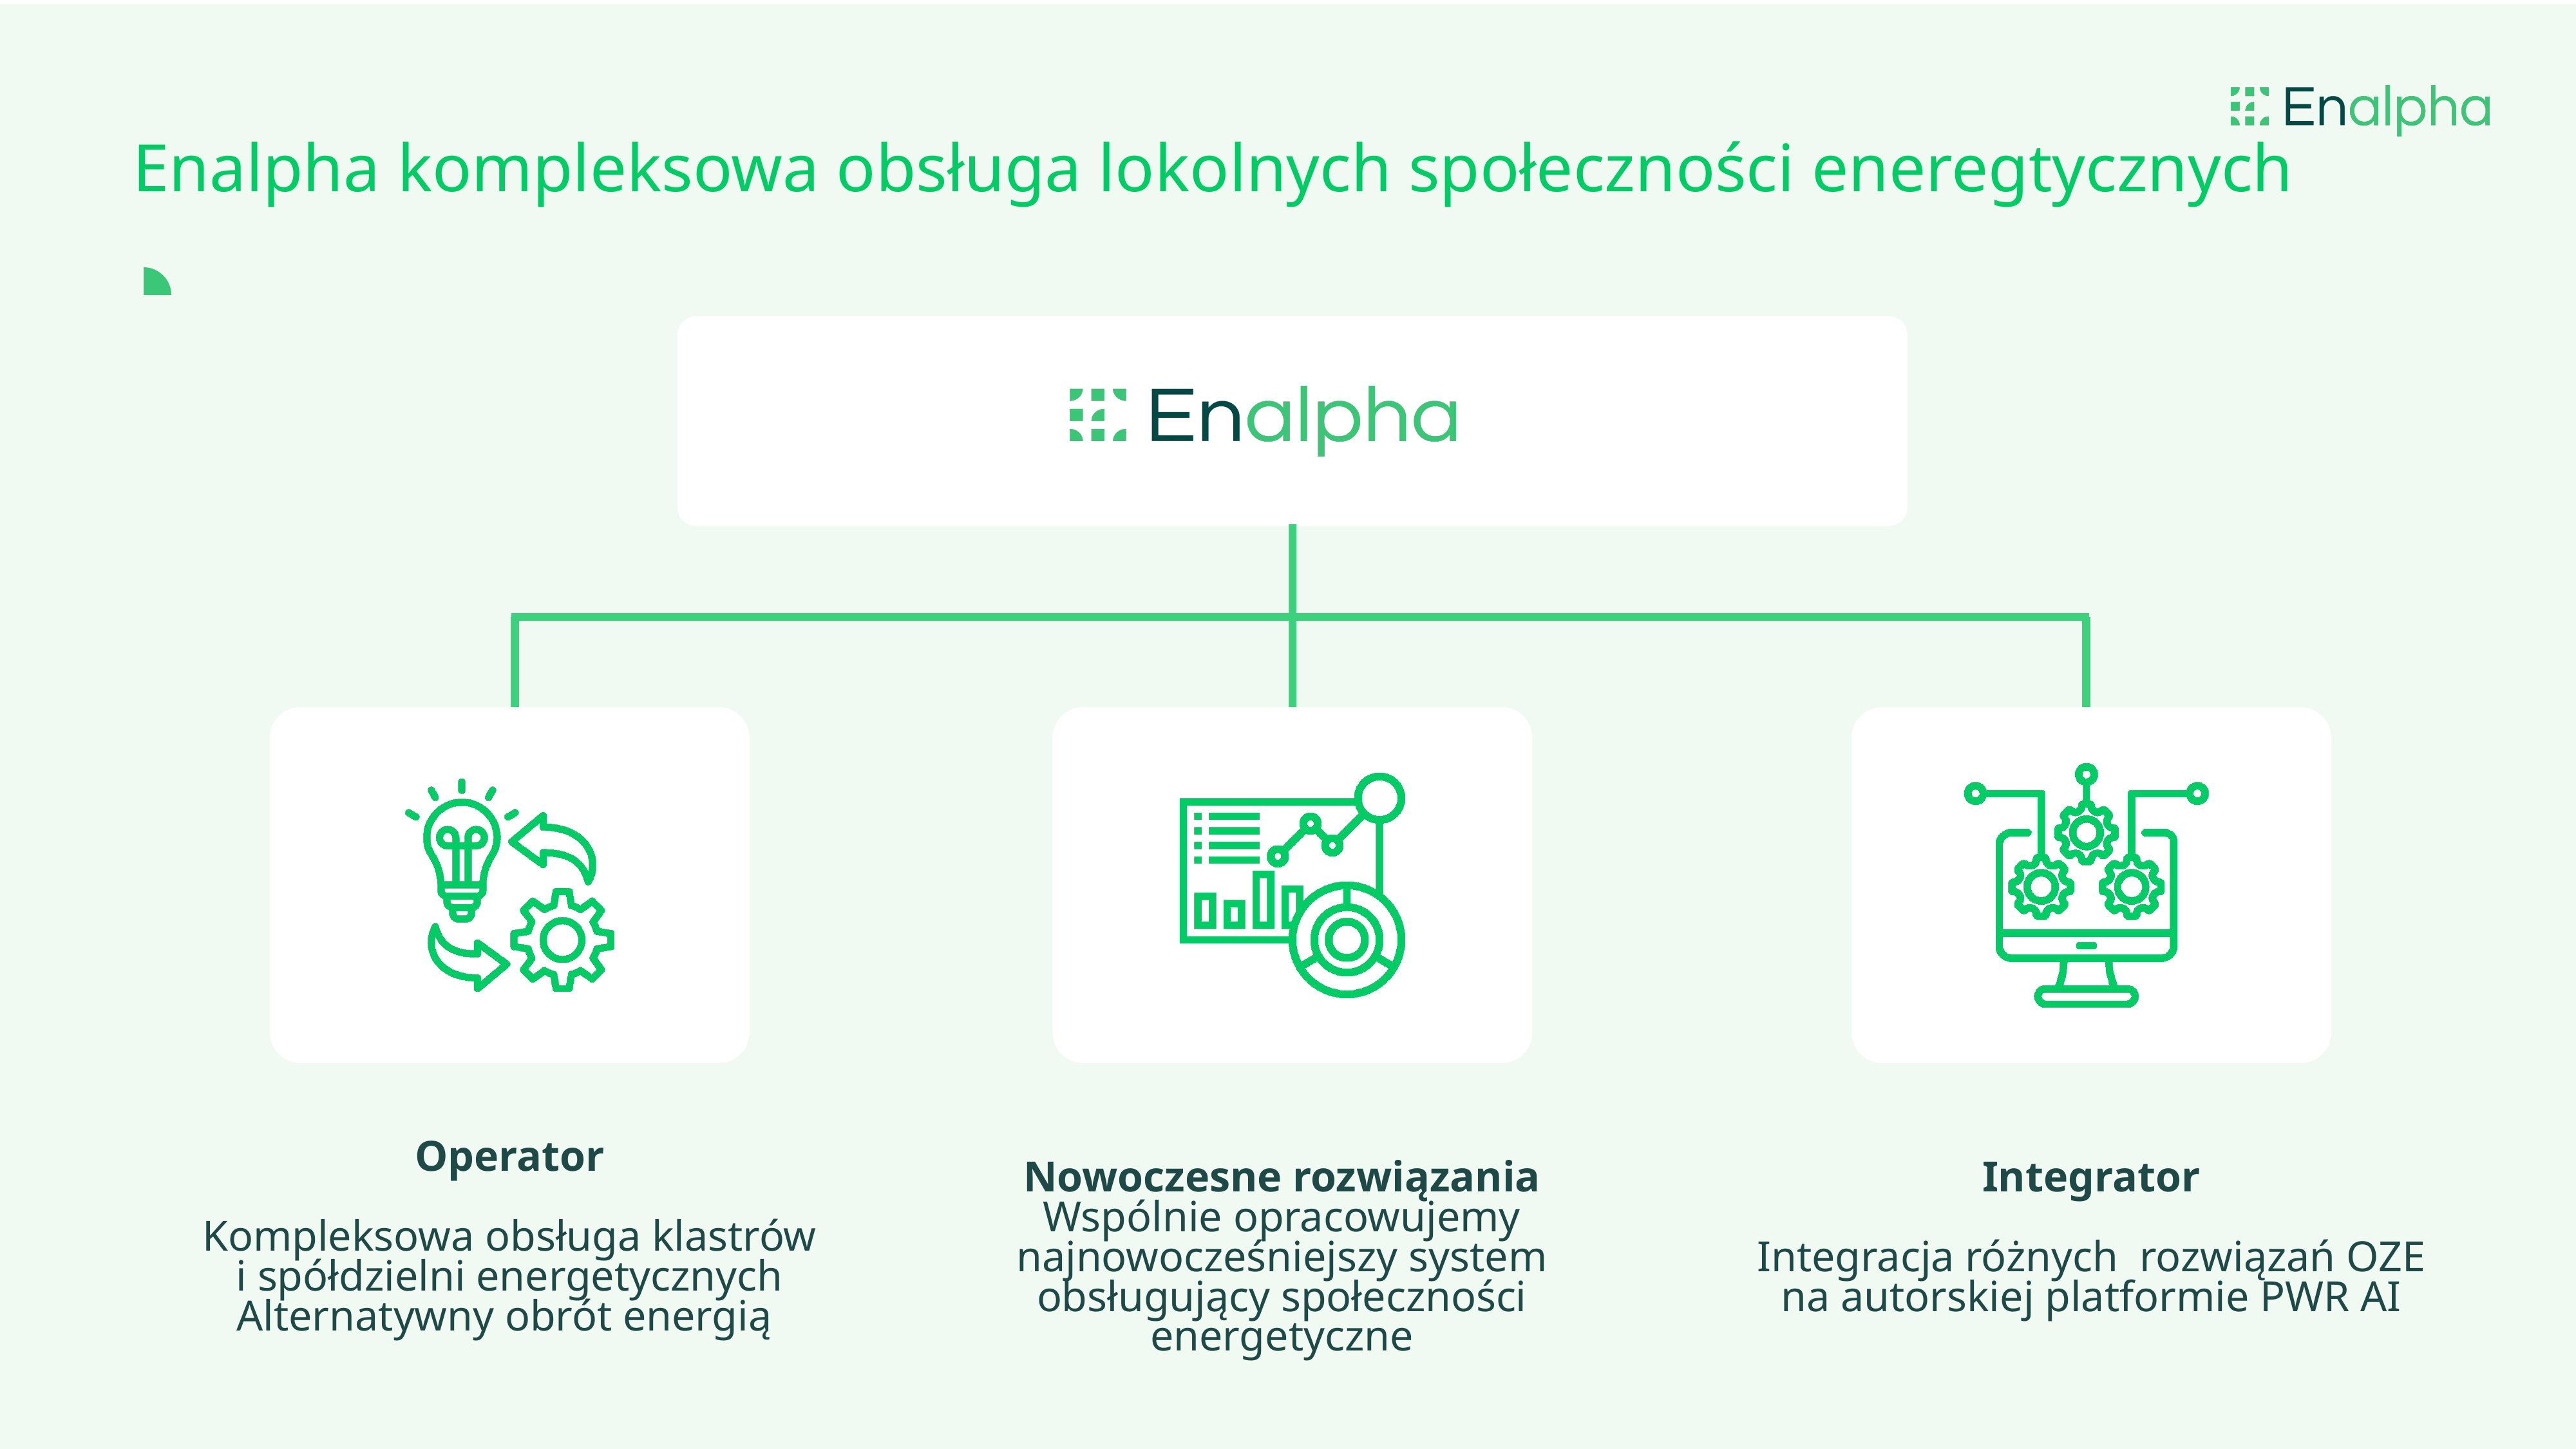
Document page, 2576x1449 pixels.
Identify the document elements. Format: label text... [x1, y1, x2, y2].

picture [1070, 386, 1456, 457]
text_box [0, 4, 2576, 1449]
picture [1176, 768, 1409, 1001]
text_box [1054, 708, 1531, 1062]
picture [144, 267, 171, 295]
text_box [679, 317, 1906, 525]
picture [1960, 758, 2213, 1012]
text_box [270, 708, 748, 1062]
text_box Operator Kompleksowa obsługa klastrów i spółdzielni energetycznych Alternatywny obrót energią [162, 1134, 857, 1345]
title Enalpha kompleksowa obsługa lokolnych społeczności eneregtycznych [127, 136, 2449, 258]
text_box Nowoczesne rozwiązania Wspólnie opracowujemy najnowocześniejszy system obsługujący społeczności energetyczne [953, 1154, 1611, 1365]
picture [403, 779, 616, 992]
text_box Integrator Integracja różnych rozwiązań OZE na autorskiej platformie PWR AI [1725, 1154, 2458, 1405]
text_box [1852, 708, 2330, 1062]
picture [2231, 85, 2490, 137]
